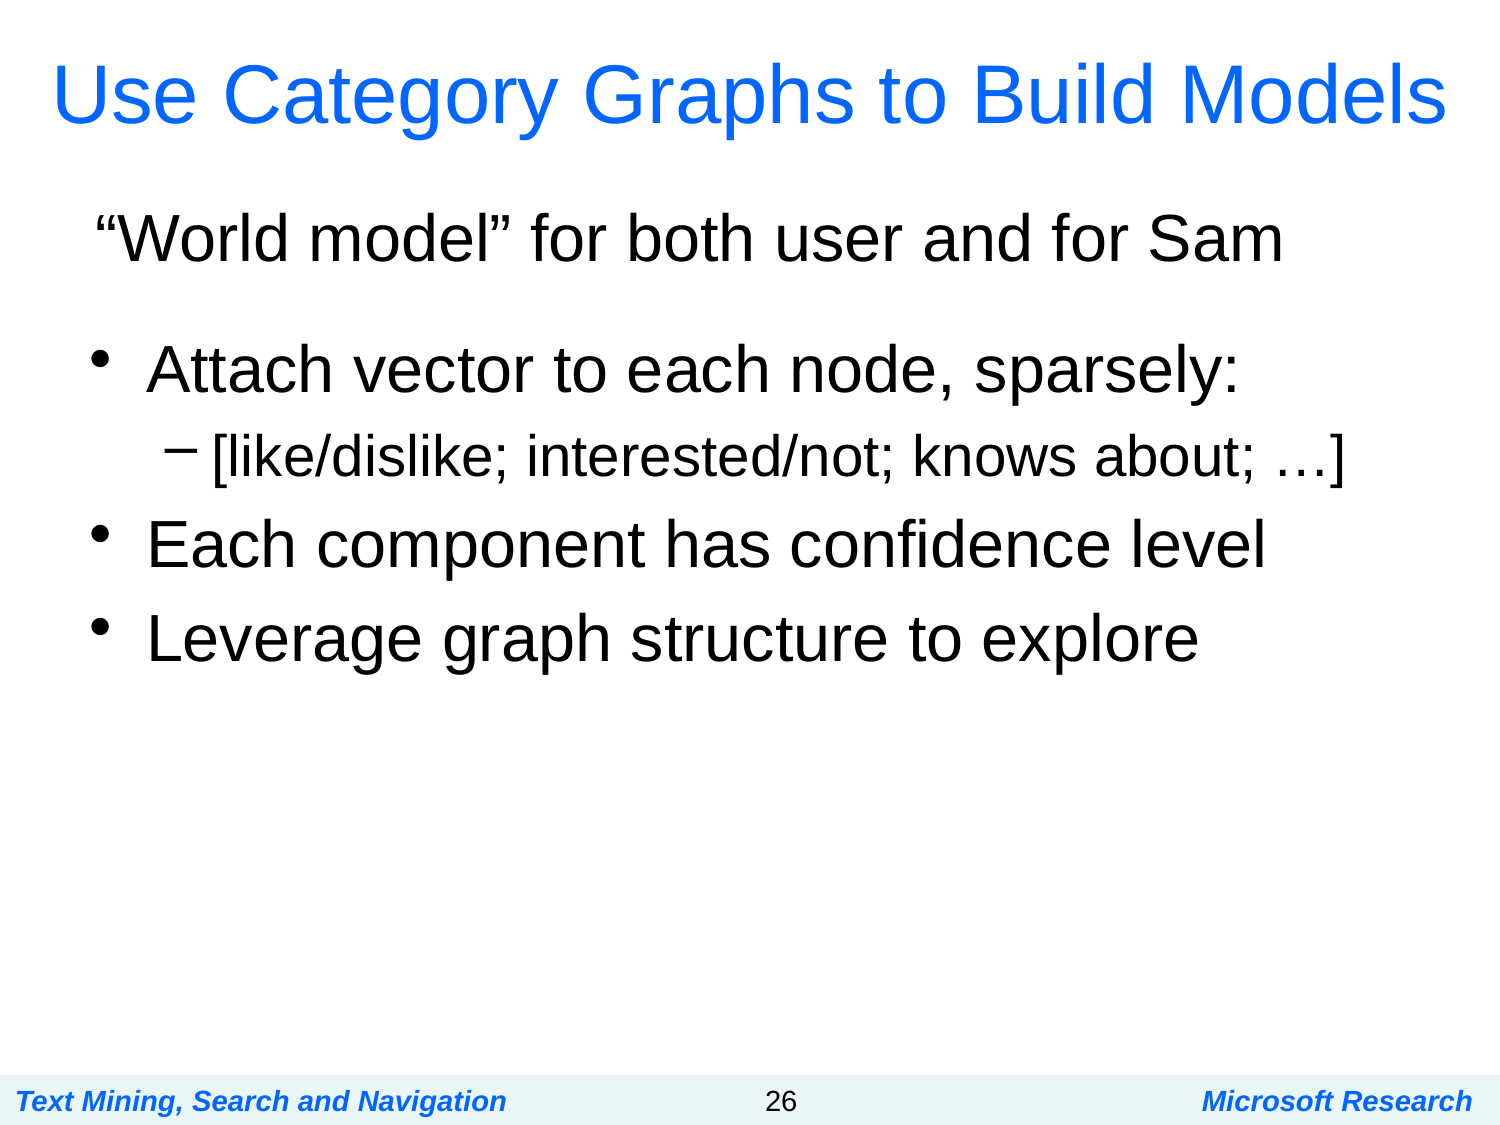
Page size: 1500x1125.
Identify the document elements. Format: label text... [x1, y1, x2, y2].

title Use Category Graphs to Build Models [0, 37, 1500, 143]
footer Text Mining, Search and Navigation [0, 1074, 525, 1125]
slide_number 26 [712, 1074, 813, 1125]
list Attach vector to each node, sparsely: [like/dislike; interested/not; knows about; …] Each component has confidence level Leverage graph structure to explore [75, 318, 1463, 807]
text_box “World model” for both user and for Sam [80, 187, 1301, 283]
